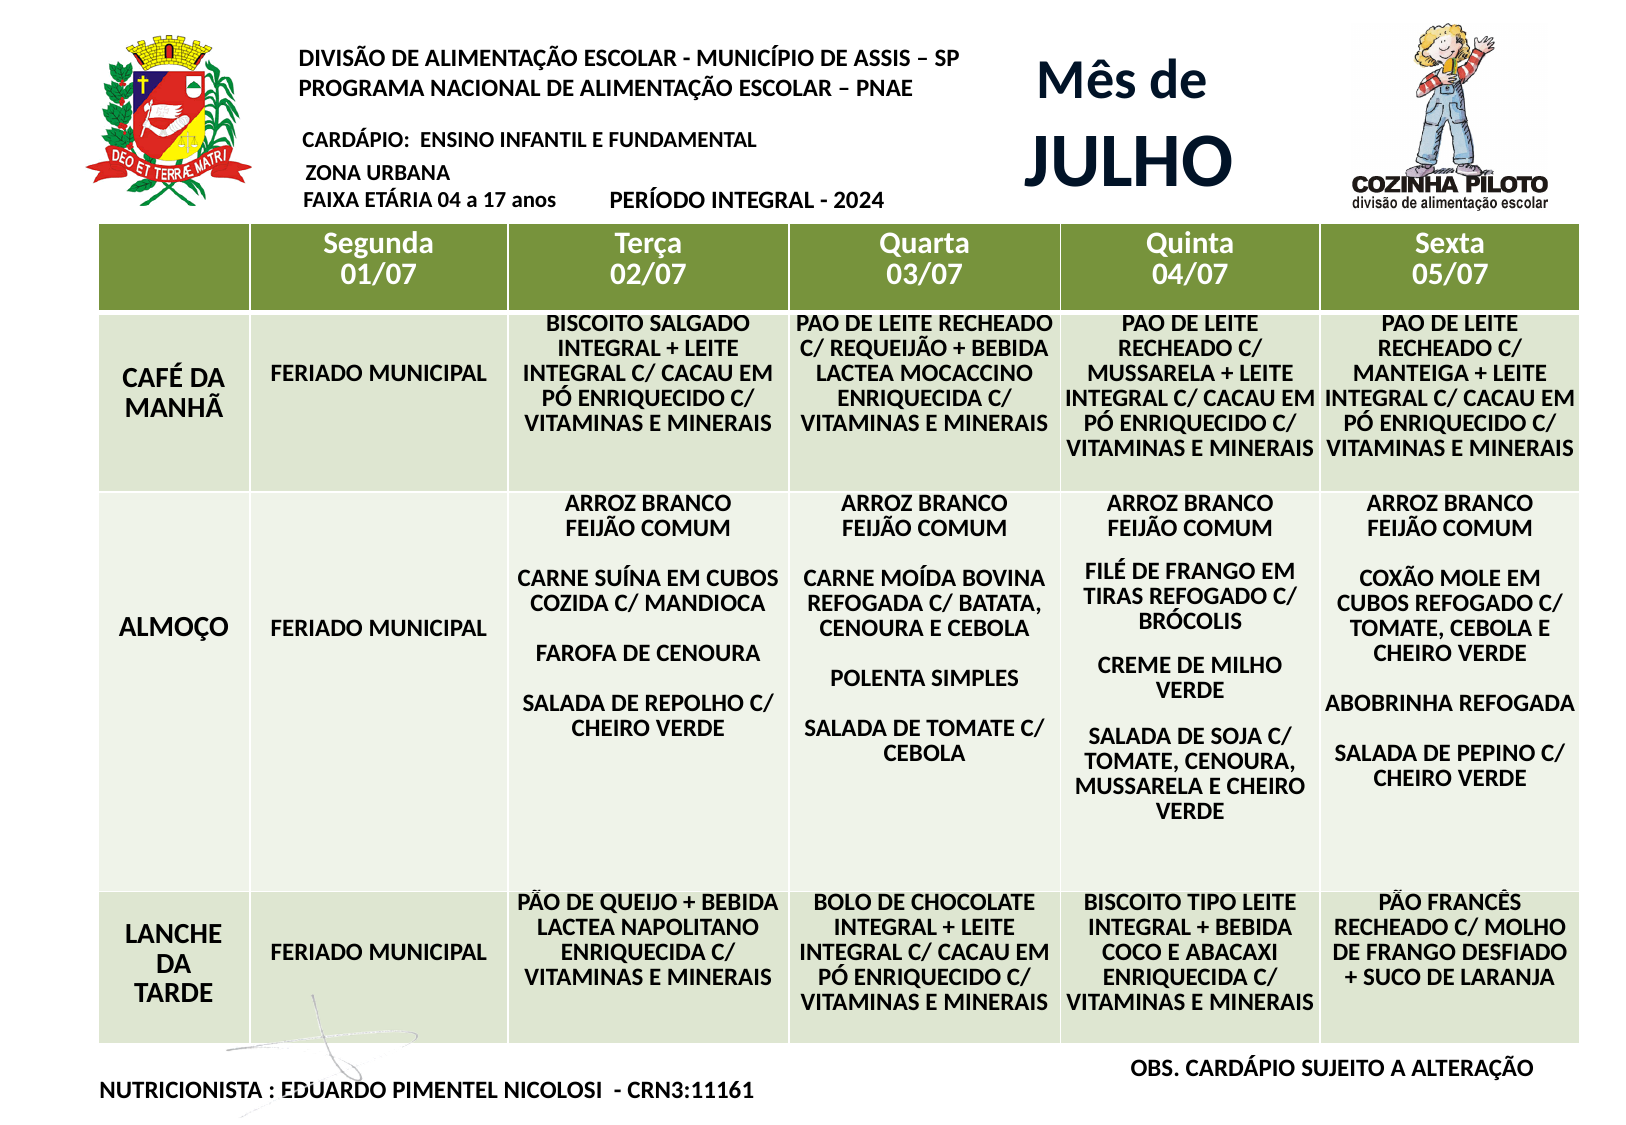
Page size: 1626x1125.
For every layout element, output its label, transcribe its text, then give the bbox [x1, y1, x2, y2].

table_header Terça 02/07 [509, 224, 788, 310]
table_header Quarta 03/07 [790, 224, 1060, 310]
table_cell PÃO DE LEITE RECHEADO C/ REQUEIJÃO + BEBIDA LACTEA MOCACCINO ENRIQUECIDA C/ VITAMINAS E MINERAIS [790, 315, 1060, 491]
table_cell PÃO DE LEITE RECHEADO C/ MANTEIGA + LEITE INTEGRAL C/ CACAU EM PÓ ENRIQUECIDO C/ VITAMINAS E MINERAIS [1321, 315, 1579, 491]
table_cell BOLO DE CHOCOLATE INTEGRAL + LEITE INTEGRAL C/ CACAU EM PÓ ENRIQUECIDO C/ VITAMINAS E MINERAIS [790, 892, 1060, 1043]
table_cell PÃO FRANCÊS RECHEADO C/ MOLHO DE FRANGO DESFIADO + SUCO DE LARANJA [1321, 892, 1579, 1043]
table_cell BISCOITO TIPO LEITE INTEGRAL + BEBIDA COCO E ABACAXI ENRIQUECIDA C/ VITAMINAS E MINERAIS [1061, 892, 1319, 1043]
table_cell ALMOÇO [99, 493, 249, 891]
table_header Segunda 01/07 [251, 224, 507, 310]
text_box PERÍODO INTEGRAL - 2024 [591, 174, 918, 223]
table_cell PÃO DE QUEIJO + BEBIDA LACTEA NAPOLITANO ENRIQUECIDA C/ VITAMINAS E MINERAIS [509, 892, 788, 1043]
picture [85, 34, 252, 206]
text_box Mês de JULHO [917, 35, 1340, 209]
text_box OBS. CARDÁPIO SUJEITO A ALTERAÇÃO [1117, 1044, 1625, 1088]
table_cell BISCOITO SALGADO INTEGRAL + LEITE INTEGRAL C/ CACAU EM PÓ ENRIQUECIDO C/ VITAMINAS E MINERAIS [509, 315, 788, 491]
table_header Quinta 04/07 [1061, 224, 1319, 310]
text_box FAIXA ETÁRIA 04 a 17 anos [285, 175, 591, 222]
table_cell FERIADO MUNICIPAL [251, 315, 507, 491]
table_header [99, 224, 249, 310]
table_cell FERIADO MUNICIPAL [251, 892, 507, 1043]
table_header Sexta 05/07 [1321, 224, 1579, 310]
table_cell PÃO DE LEITE RECHEADO C/ MUSSARELA + LEITE INTEGRAL C/ CACAU EM PÓ ENRIQUECIDO C/ VITAMINAS E MINERAIS [1061, 315, 1319, 491]
table_cell ARROZ BRANCO FEIJÃO COMUM CARNE SUÍNA EM CUBOS COZIDA C/ MANDIOCA FAROFA DE CENOURA SALADA DE REPOLHO C/ CHEIRO VERDE [509, 493, 788, 891]
table_cell CAFÉ DA MANHÃ [99, 315, 249, 491]
table_cell LANCHE DA TARDE [99, 892, 249, 1043]
table_cell ARROZ BRANCO FEIJÃO COMUM CARNE MOÍDA BOVINA REFOGADA C/ BATATA, CENOURA E CEBOLA POLENTA SIMPLES SALADA DE TOMATE C/ CEBOLA [790, 493, 1060, 891]
text_box NUTRICIONISTA : EDUARDO PIMENTEL NICOLOSI - CRN3:11161 [463, 1066, 1317, 1110]
table_cell ARROZ BRANCO FEIJÃO COMUM COXÃO MOLE EM CUBOS REFOGADO C/ TOMATE, CEBOLA E CHEIRO VERDE ABOBRINHA REFOGADA SALADA DE PEPINO C/ CHEIRO VERDE [1321, 493, 1579, 891]
text_box CARDÁPIO: ENSINO INFANTIL E FUNDAMENTAL [287, 102, 883, 201]
text_box NUTRICIONISTA : EDUARDO PIMENTEL NICOLOSI - CRN3:11161 [85, 1066, 194, 1110]
table_cell ARROZ BRANCO FEIJÃO COMUM FILÉ DE FRANGO EM TIRAS REFOGADO C/ BRÓCOLIS CREME DE MILHO VERDE SALADA DE SOJA C/ TOMATE, CENOURA, MUSSARELA E CHEIRO VERDE [1061, 493, 1319, 891]
picture [199, 972, 459, 1125]
text_box DIVISÃO DE ALIMENTAÇÃO ESCOLAR - MUNICÍPIO DE ASSIS – SP PROGRAMA NACIONAL DE ALIMENTAÇÃO ESCOLAR – PNAE [285, 35, 917, 175]
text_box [1351, 23, 1548, 212]
table_cell FERIADO MUNICIPAL [251, 493, 507, 891]
